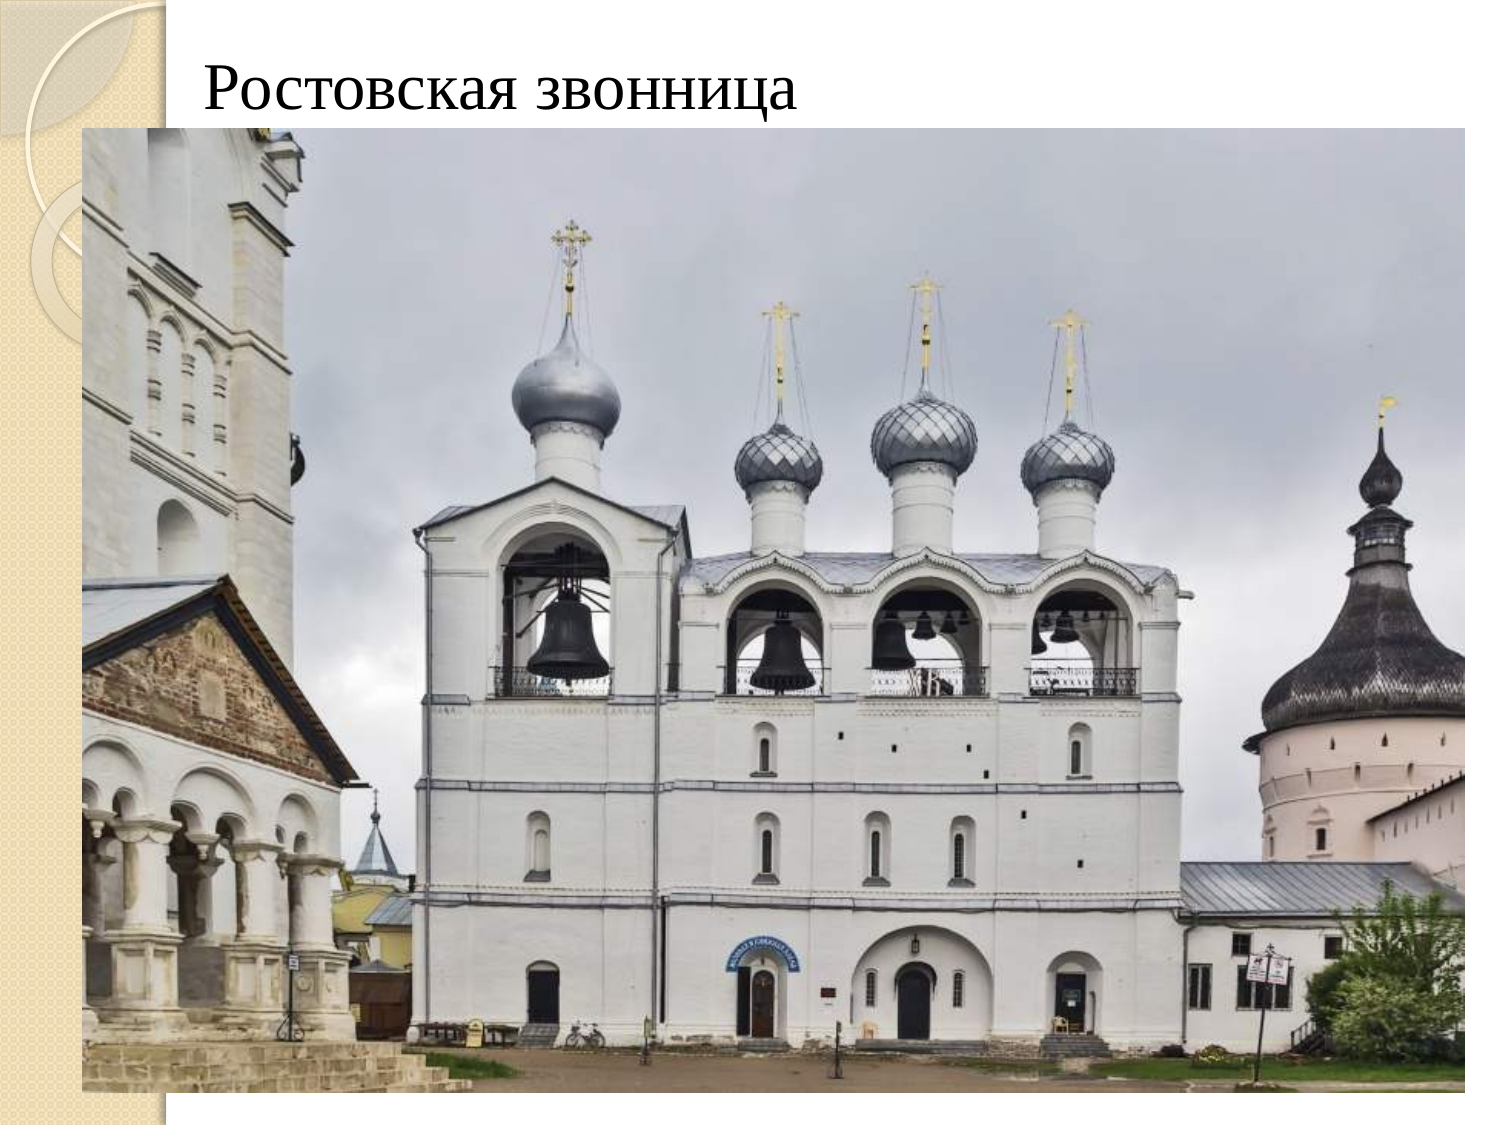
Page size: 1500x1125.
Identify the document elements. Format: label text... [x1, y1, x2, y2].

list Ростовская звонница [175, 35, 1466, 127]
picture [81, 128, 1466, 1093]
